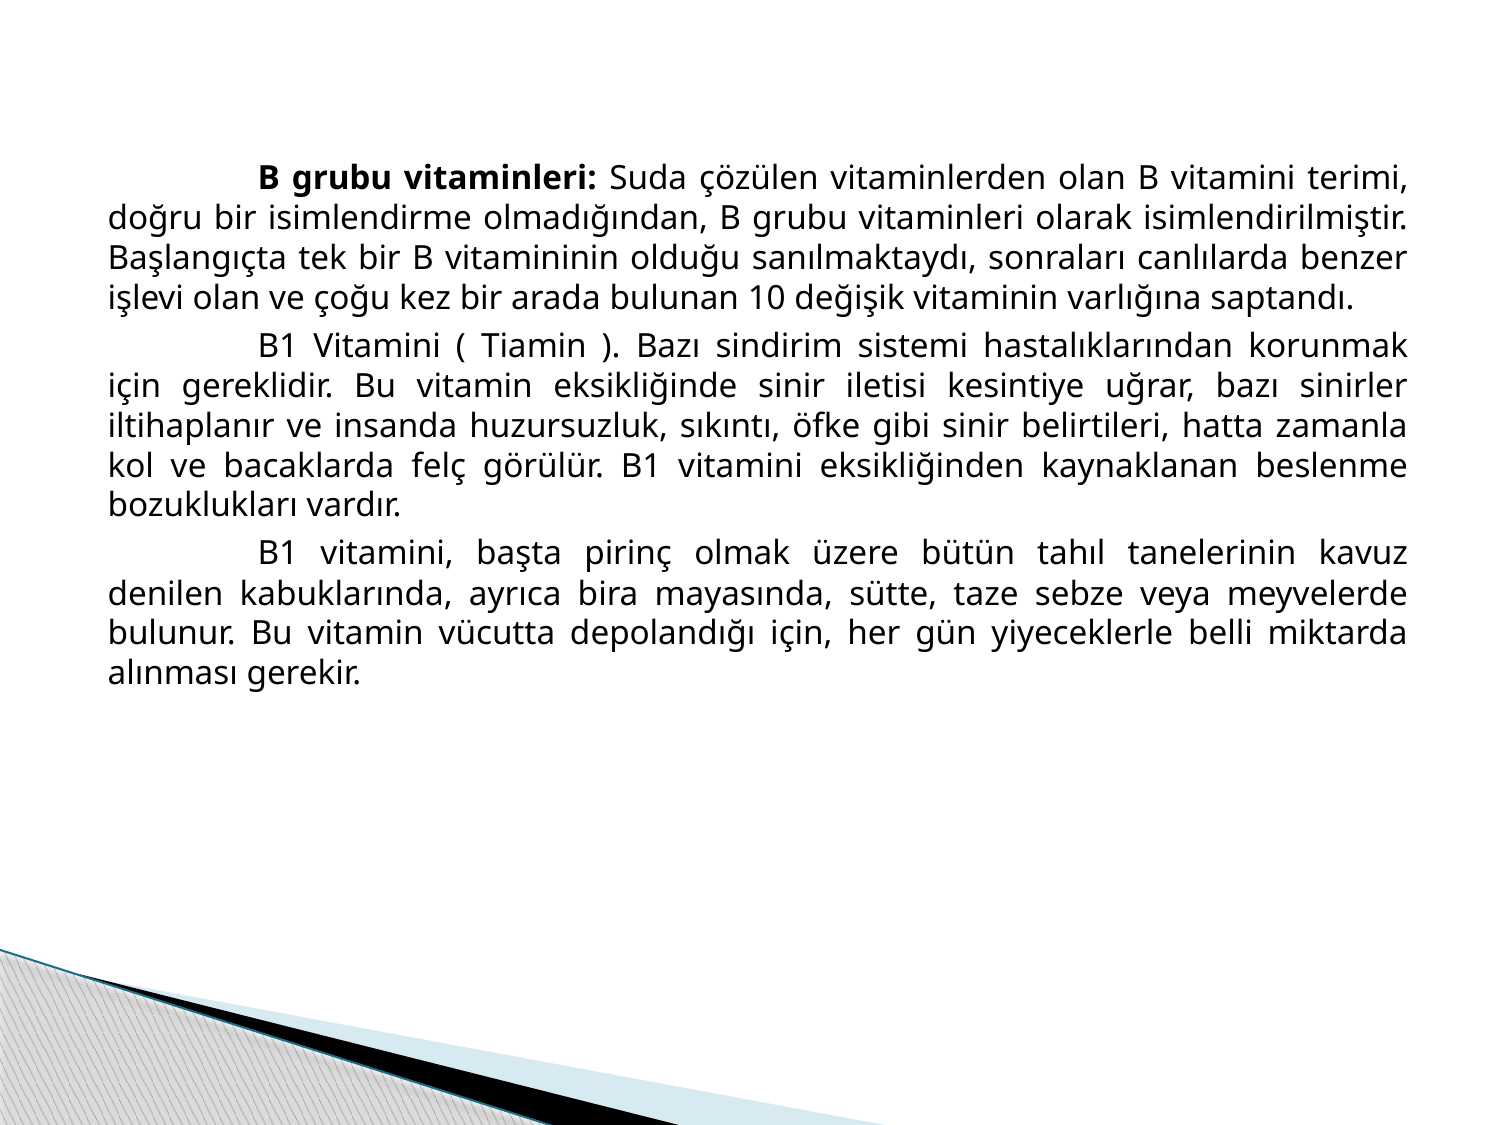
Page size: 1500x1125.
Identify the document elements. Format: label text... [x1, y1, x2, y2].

list B grubu vitaminleri: Suda çözülen vitaminlerden olan B vitamini terimi, doğru bir isimlendirme olmadığından, B grubu vitaminleri olarak isimlendirilmiştir. Başlangıçta tek bir B vitamininin olduğu sanılmaktaydı, sonraları canlılarda benzer işlevi olan ve çoğu kez bir arada bulunan 10 değişik vitaminin varlığına saptandı. B1 Vitamini ( Tiamin ). Bazı sindirim sistemi hastalıklarından korunmak için gereklidir. Bu vitamin eksikliğinde sinir iletisi kesintiye uğrar, bazı sinirler iltihaplanır ve insanda huzursuzluk, sıkıntı, öfke gibi sinir belirtileri, hatta zamanla kol ve bacaklarda felç görülür. B1 vitamini eksikliğinden kaynaklanan beslenme bozuklukları vardır. B1 vitamini, başta pirinç olmak üzere bütün tahıl tanelerinin kavuz denilen kabuklarında, ayrıca bira mayasında, sütte, taze sebze veya meyvelerde bulunur. Bu vitamin vücutta depolandığı için, her gün yiyeceklerle belli miktarda alınması gerekir. [75, 149, 1425, 1000]
